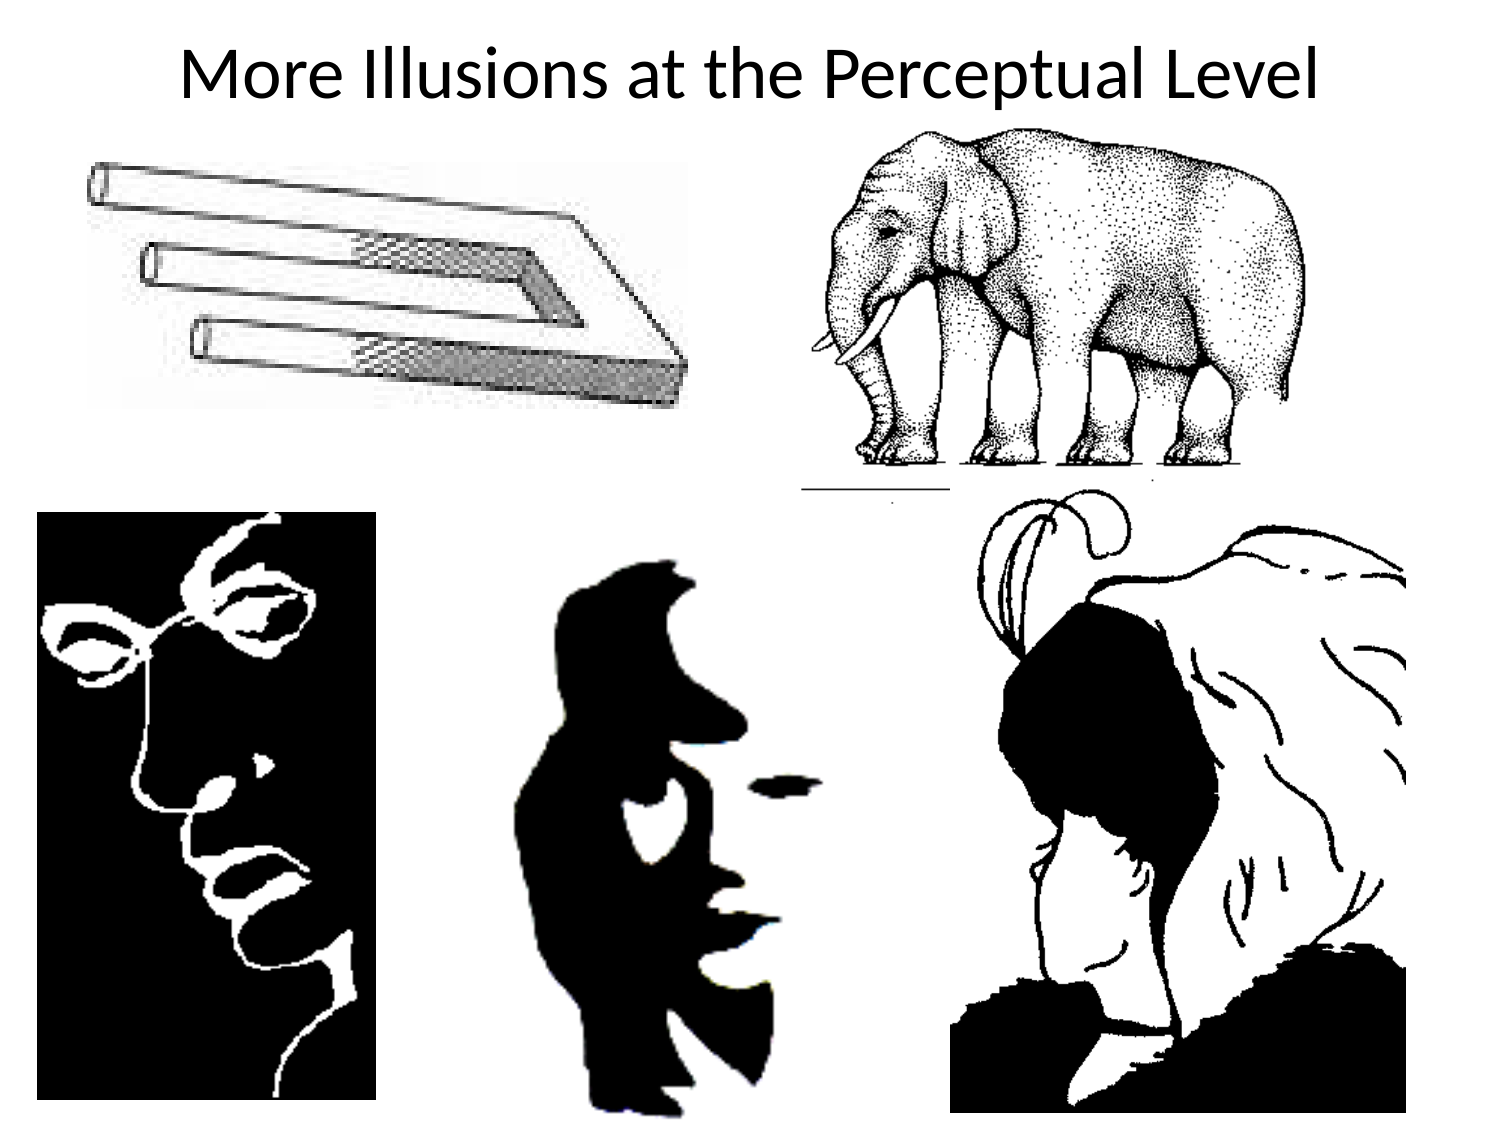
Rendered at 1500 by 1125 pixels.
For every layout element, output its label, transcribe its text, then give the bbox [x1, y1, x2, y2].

picture [87, 162, 688, 409]
picture [37, 512, 376, 1101]
picture [452, 112, 1406, 1125]
title More Illusions at the Perceptual Level [74, 0, 1426, 163]
